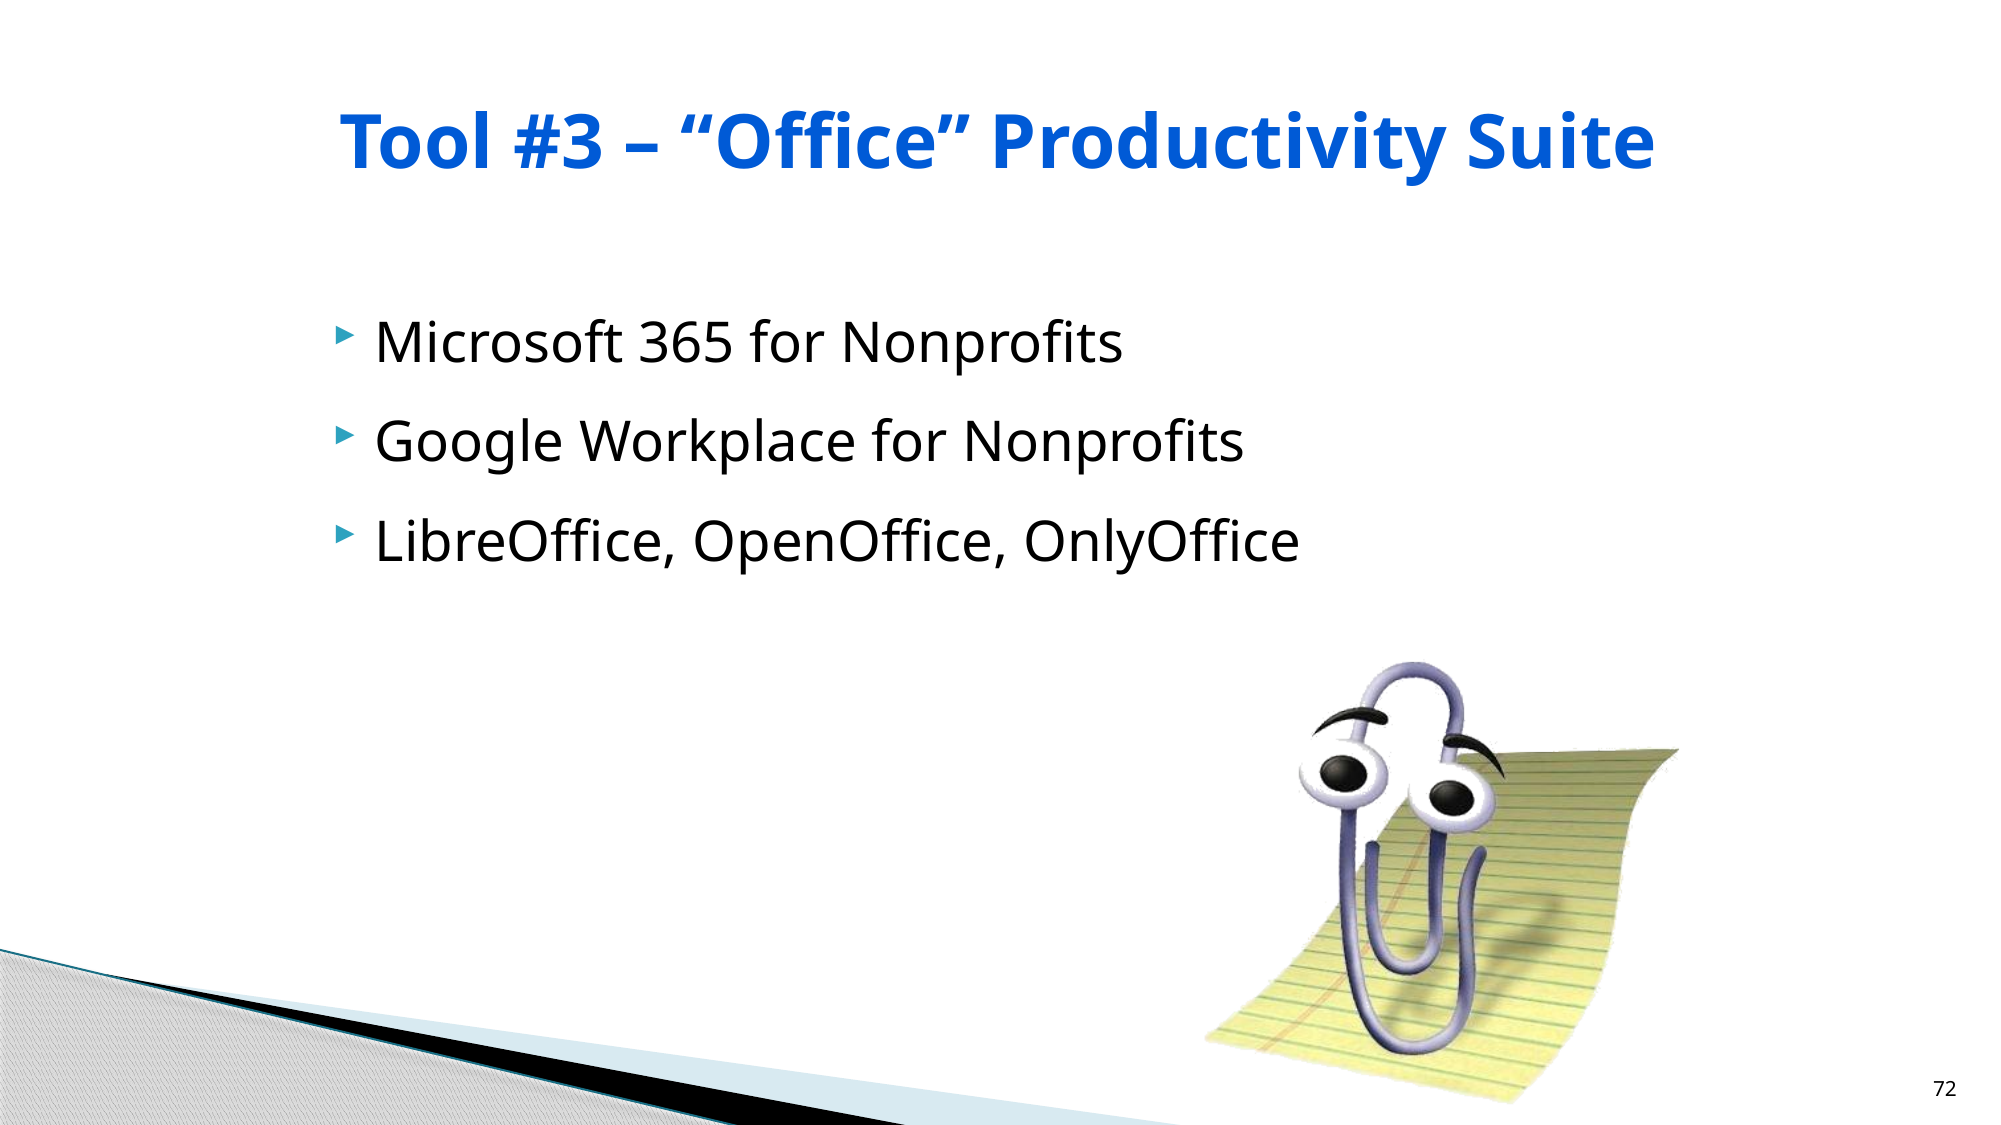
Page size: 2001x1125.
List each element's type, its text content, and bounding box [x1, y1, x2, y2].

title Tool #3 – “Office” Productivity Suite [324, 45, 1675, 233]
text_box Microsoft 365 for Nonprofits Google Workplace for Nonprofits LibreOffice, OpenOffice, OnlyOffice [300, 274, 1675, 986]
slide_number 72 [1891, 1051, 1972, 1112]
text_box [975, 537, 1025, 588]
picture [1149, 646, 1724, 1112]
